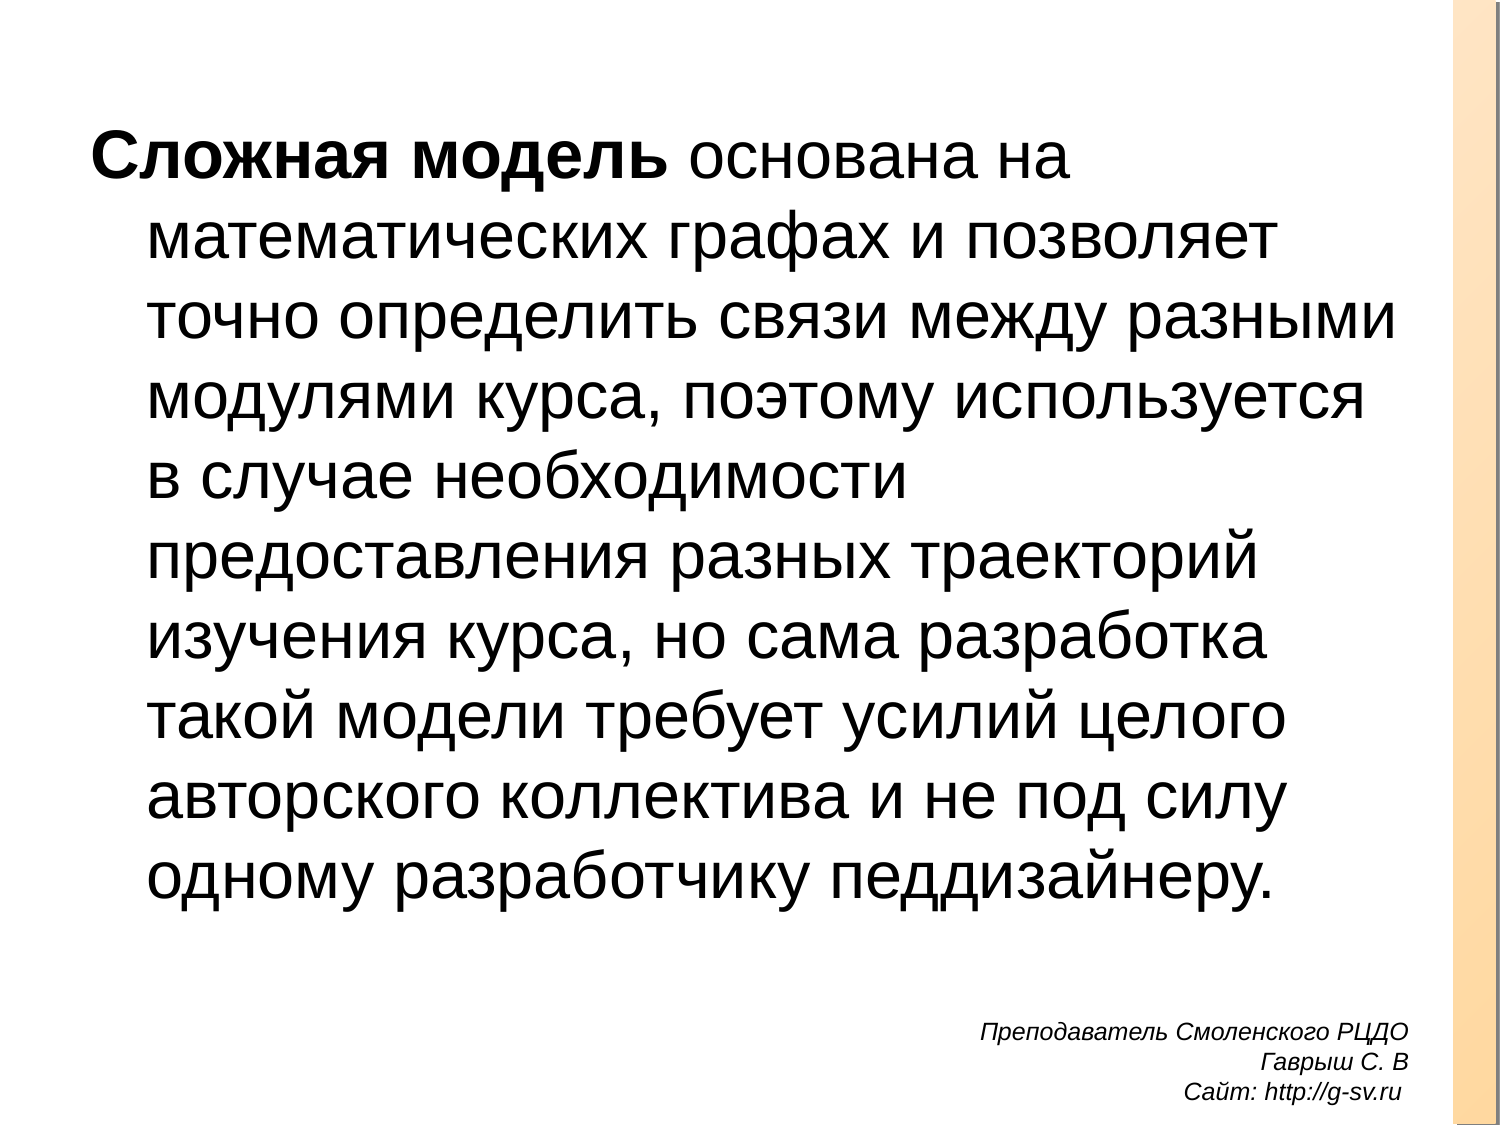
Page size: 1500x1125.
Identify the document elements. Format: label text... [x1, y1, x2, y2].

list Сложная модель основана на математических графах и позволяет точно определить связи между разными модулями курса, поэтому используется в случае необходимости предоставления разных траекторий изучения курса, но сама разработка такой модели требует усилий целого авторского коллектива и не под силу одному разработчику педдизайнеру. [74, 101, 1426, 1006]
